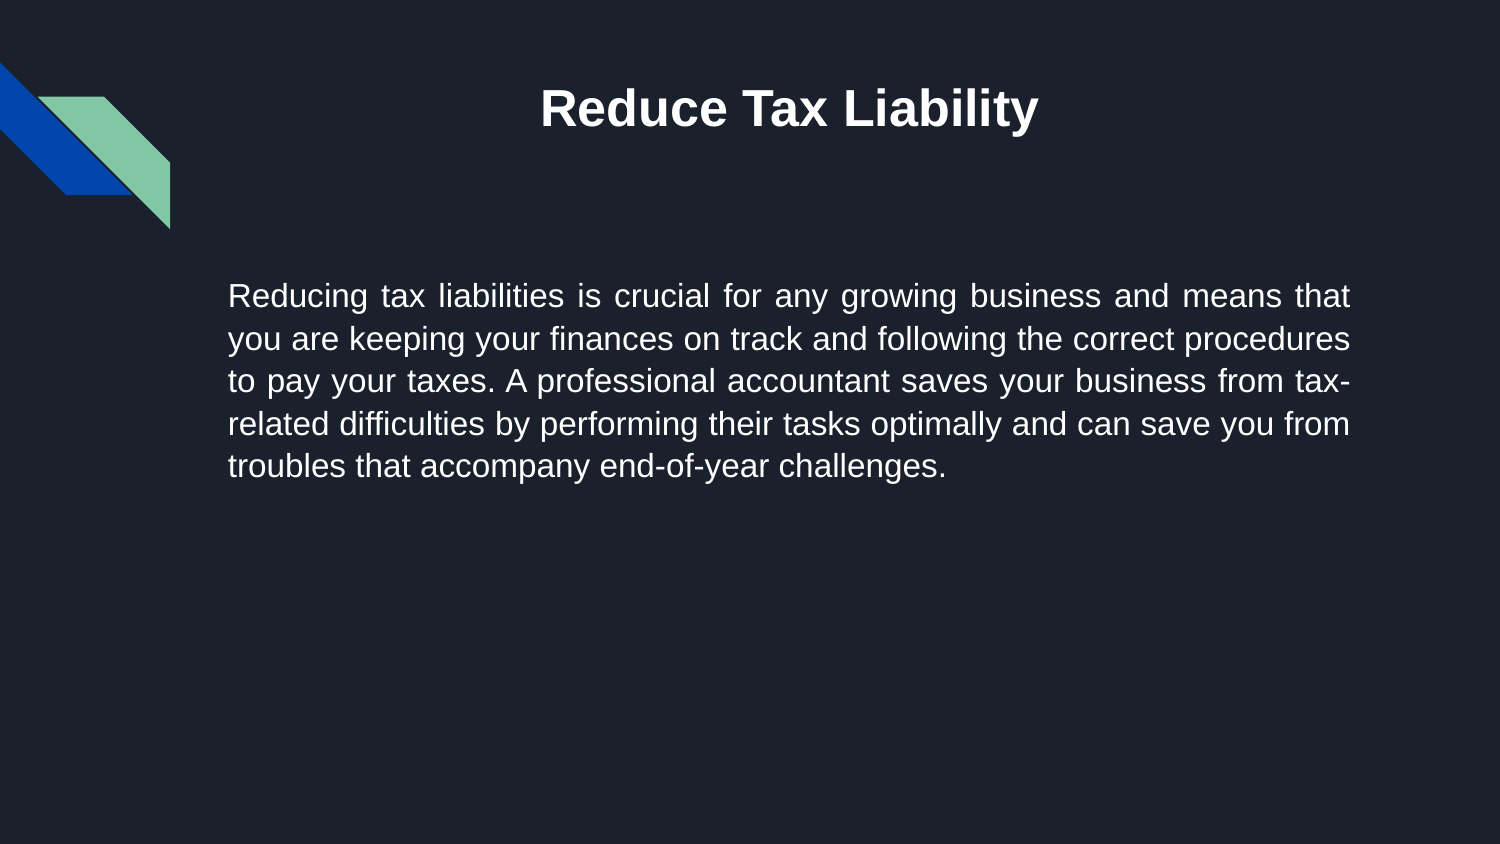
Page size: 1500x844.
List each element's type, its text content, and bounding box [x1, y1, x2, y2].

list Reducing tax liabilities is crucial for any growing business and means that you are keeping your finances on track and following the correct procedures to pay your taxes. A professional accountant saves your business from tax-related difficulties by performing their tasks optimally and can save you from troubles that accompany end-of-year challenges. [212, 257, 1368, 735]
title Reduce Tax Liability [212, 64, 1368, 215]
